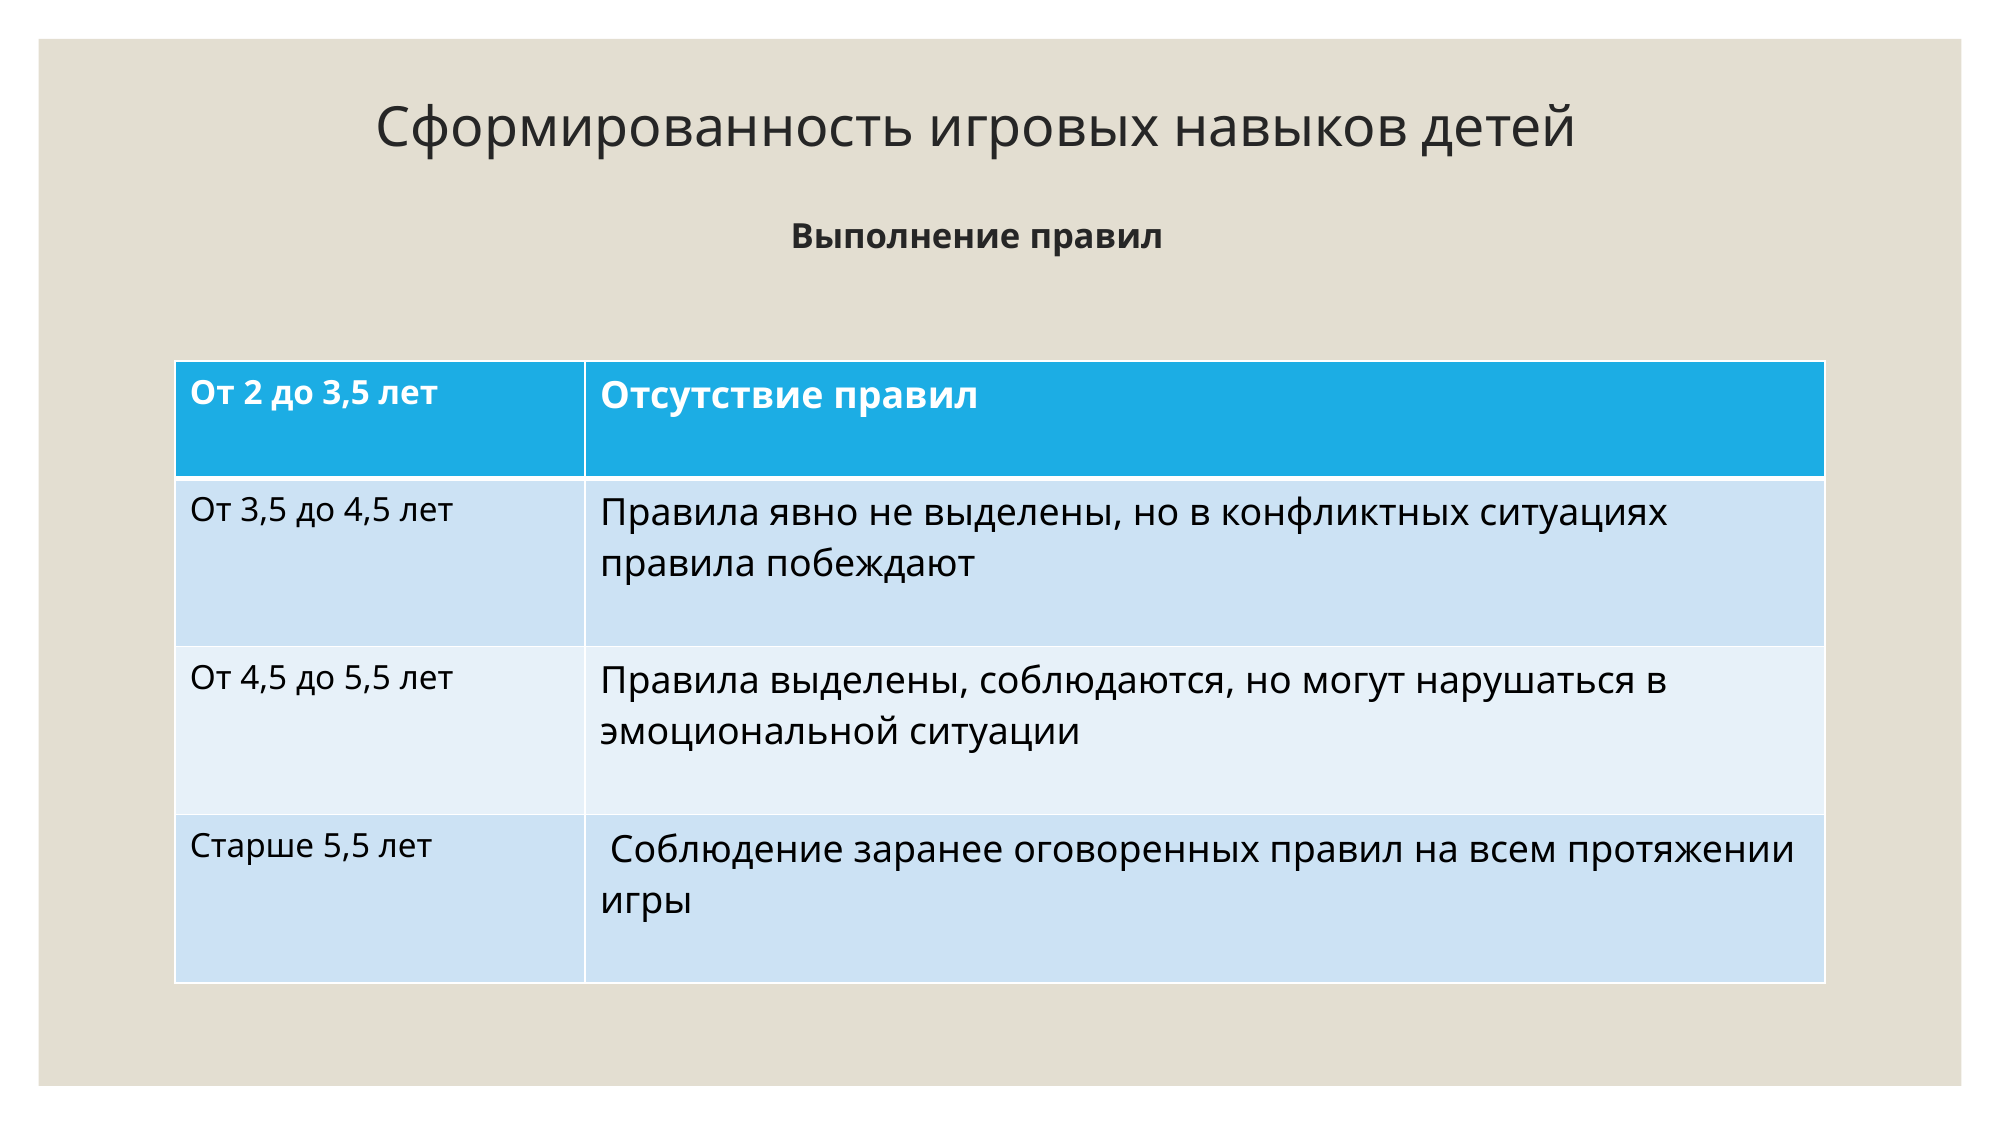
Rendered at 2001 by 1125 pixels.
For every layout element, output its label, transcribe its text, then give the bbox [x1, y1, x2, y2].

title Сформированность игровых навыков детей Выполнение правил [128, 90, 1825, 331]
table_cell Правила выделены, соблюдаются, но могут нарушаться в эмоциональной ситуации [586, 647, 1824, 814]
table_cell От 4,5 до 5,5 лет [176, 647, 584, 814]
table_cell Правила явно не выделены, но в конфликтных ситуациях правила побеждают [586, 481, 1824, 646]
table_cell От 3,5 до 4,5 лет [176, 481, 584, 646]
table_cell Соблюдение заранее оговоренных правил на всем протяжении игры [586, 815, 1824, 982]
table_header От 2 до 3,5 лет [176, 362, 584, 476]
table_cell Старше 5,5 лет [176, 815, 584, 982]
table_header Отсутствие правил [586, 362, 1824, 476]
